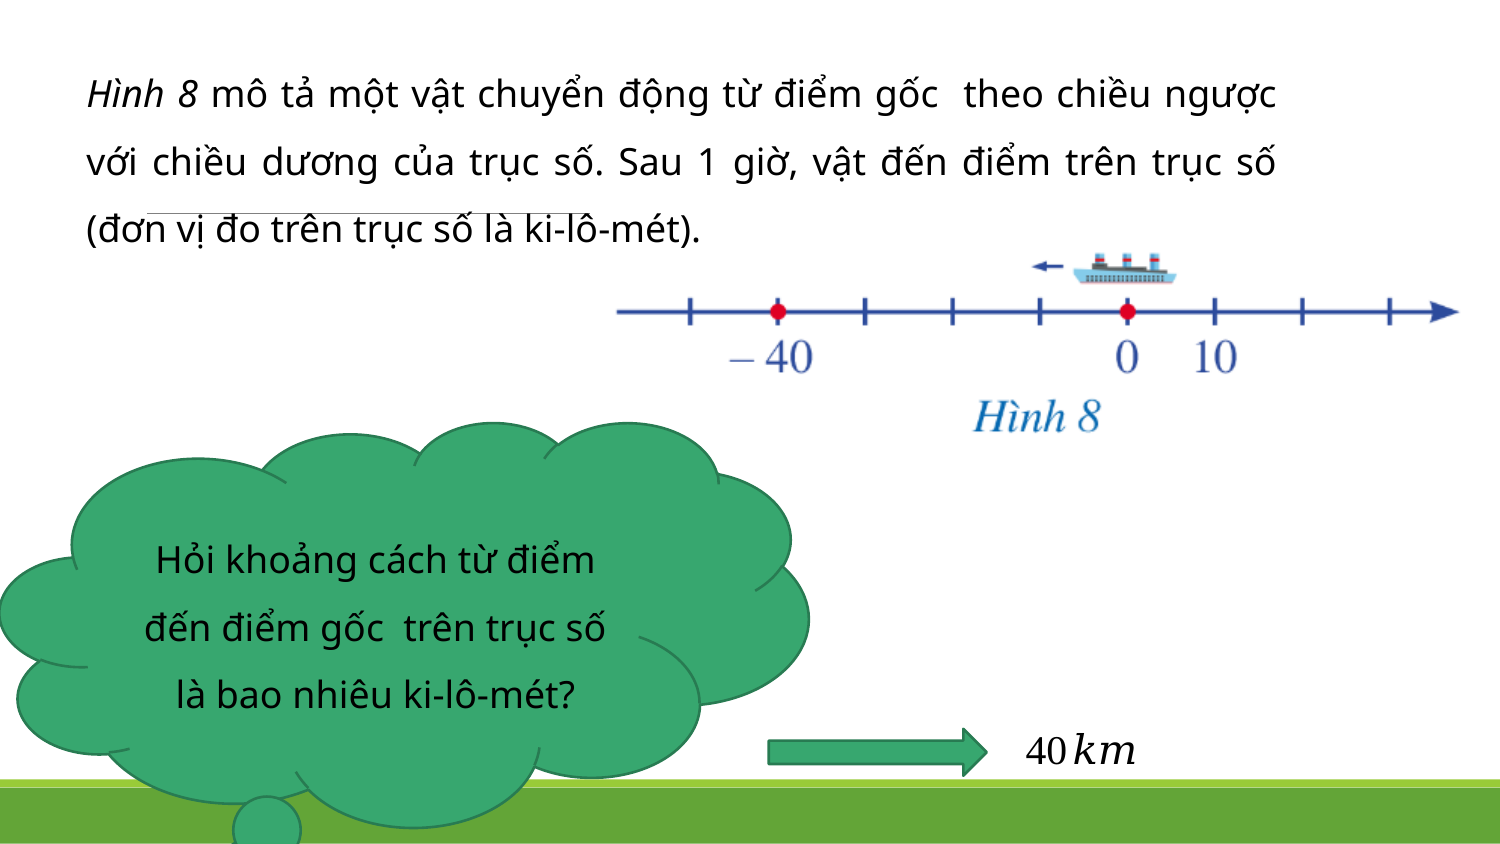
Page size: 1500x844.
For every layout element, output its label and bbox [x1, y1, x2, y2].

picture [590, 208, 1487, 465]
text_box [767, 727, 988, 777]
